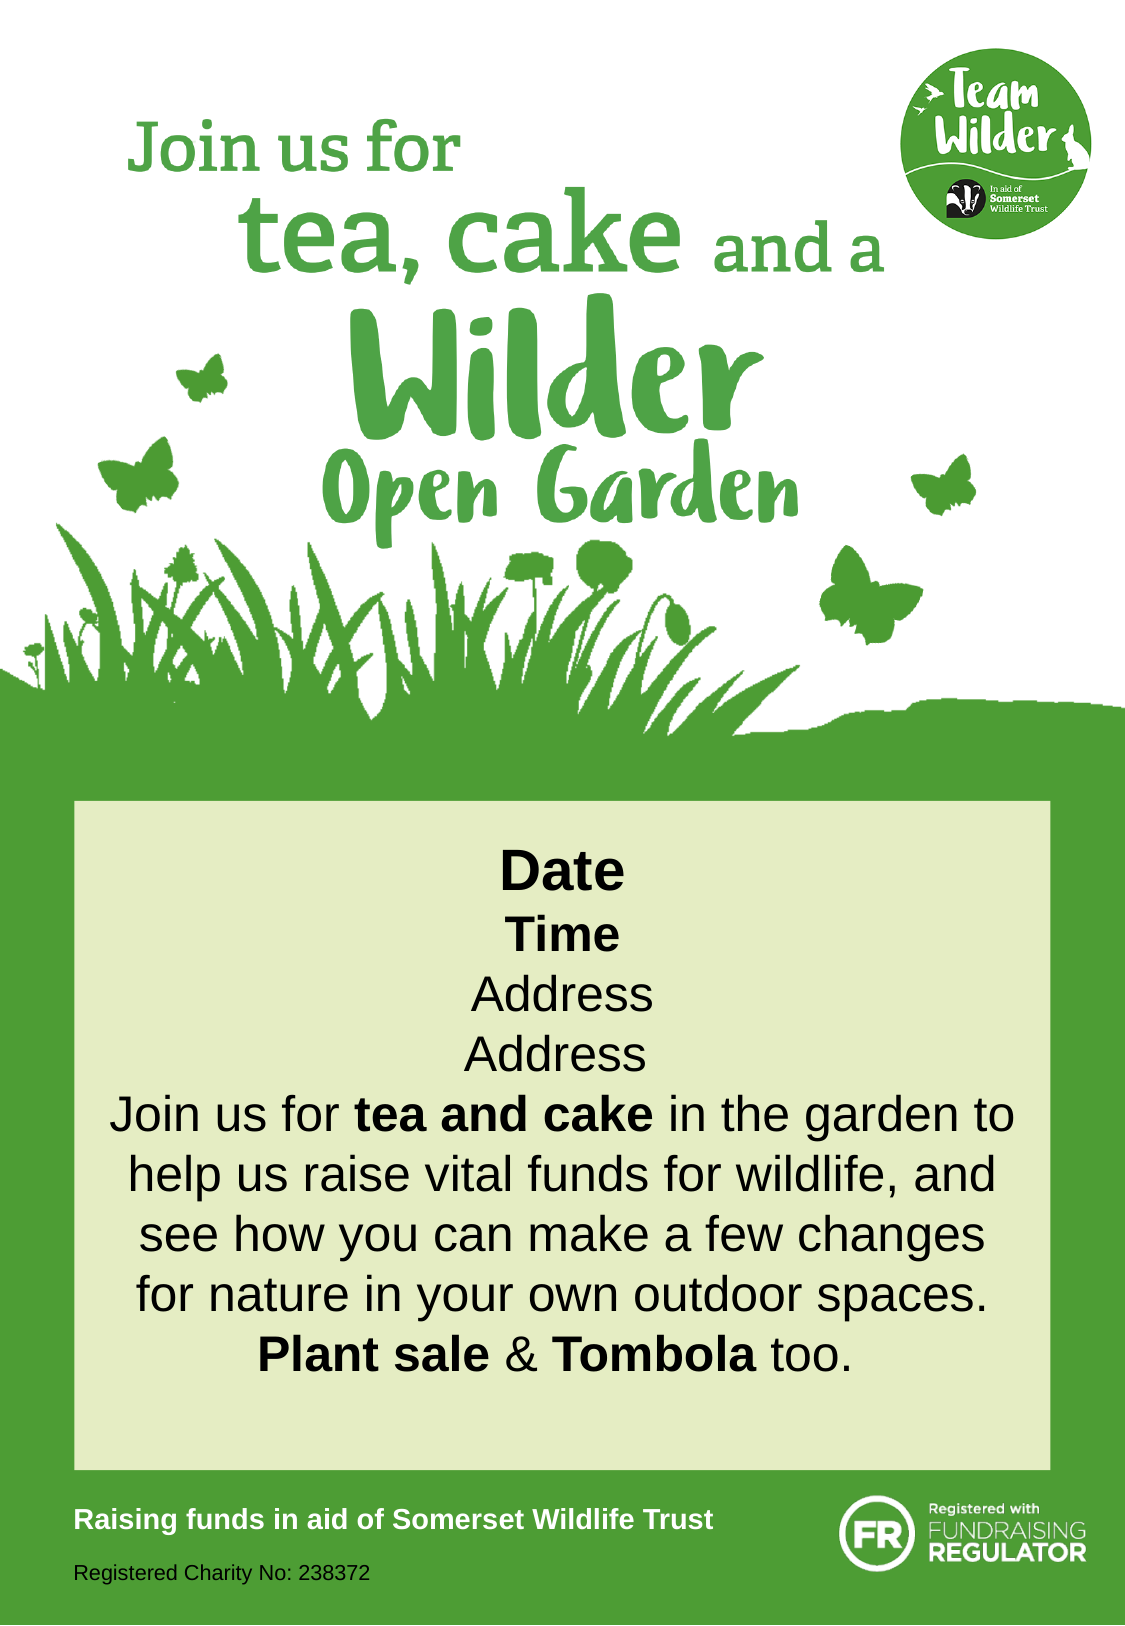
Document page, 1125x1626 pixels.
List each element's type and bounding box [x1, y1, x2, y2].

text_box [0, 43, 1125, 1625]
